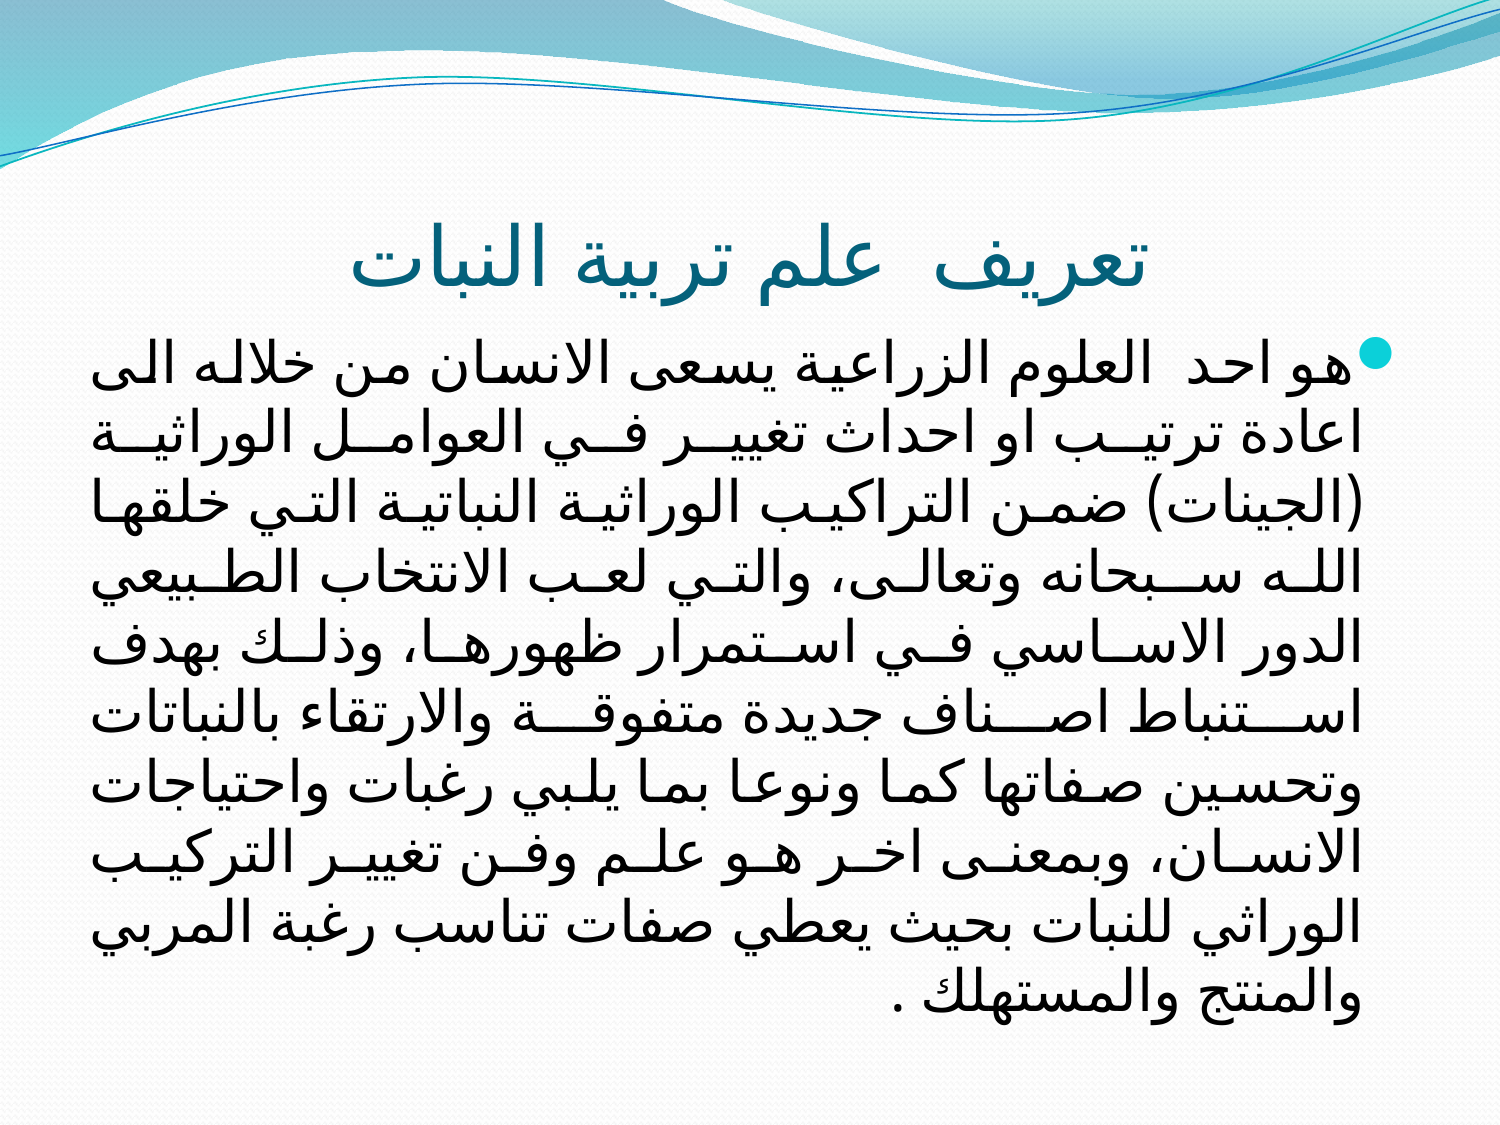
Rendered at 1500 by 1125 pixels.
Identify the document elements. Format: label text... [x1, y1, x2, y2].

list هو احد العلوم الزراعية يسعى الانسان من خلاله الى اعادة ترتيب او احداث تغيير في العوامل الوراثية (الجينات) ضمن التراكيب الوراثية النباتية التي خلقها الله سـبحانه وتعالى، والتي لعب الانتخاب الطبيعي الدور الاساسي في استمرار ظهورها، وذلك بهدف استنباط اصناف جديدة متفوقة والارتقاء بالنباتات وتحسين صفاتها كما ونوعا بما يلبي رغبات واحتياجات الانسان، وبمعنى اخر هو علم وفن تغيير التركيب الوراثي للنبات بحيث يعطي صفات تناسب رغبة المربي والمنتج والمستهلك . [75, 317, 1425, 1038]
title تعريف علم تربية النبات [75, 115, 1425, 303]
